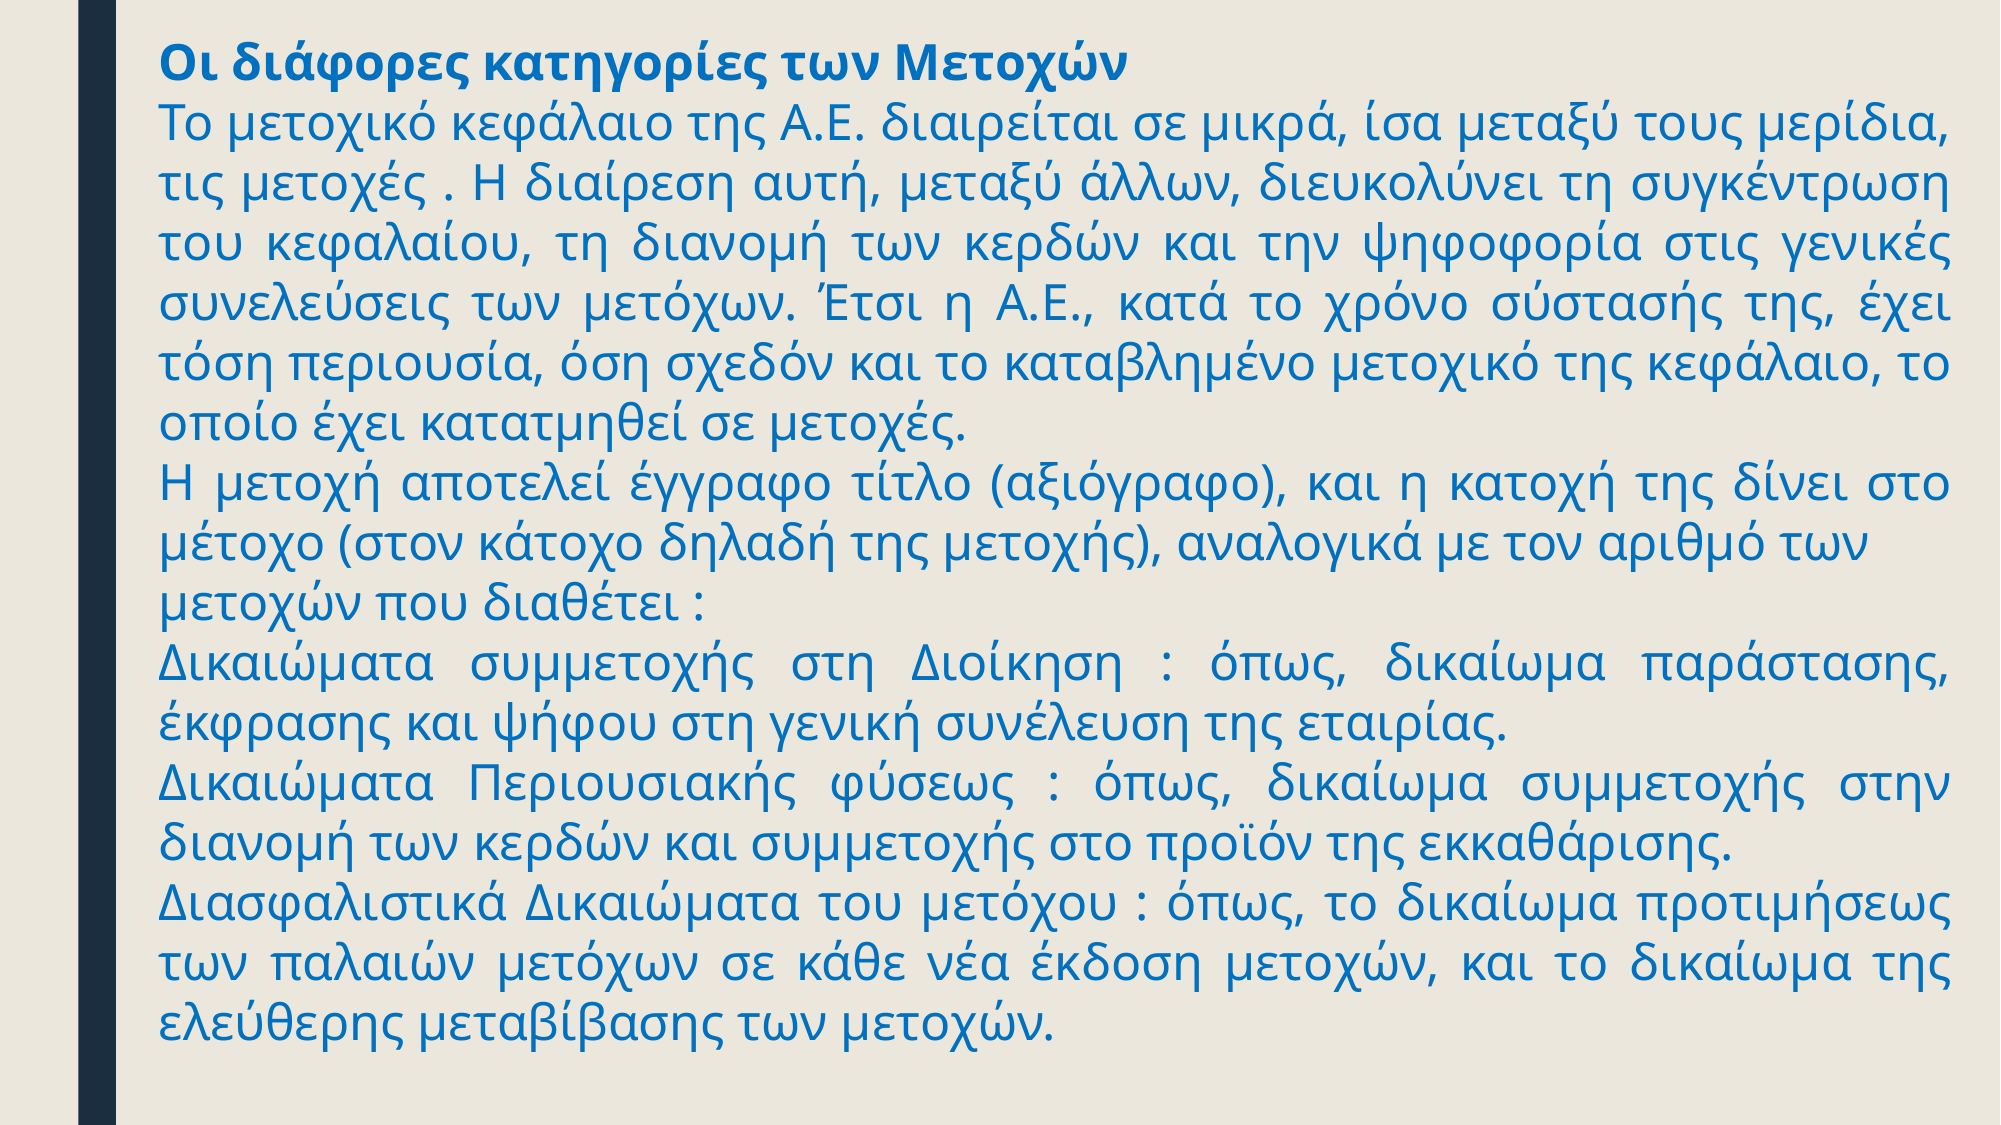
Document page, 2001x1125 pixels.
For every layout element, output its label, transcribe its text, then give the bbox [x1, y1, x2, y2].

text_box Οι διάφορες κατηγορίες των Μετοχών Το μετοχικό κεφάλαιο της Α.Ε. διαιρείται σε μικρά, ίσα μεταξύ τους μερίδια, τις μετοχές . Η διαίρεση αυτή, μεταξύ άλλων, διευκολύνει τη συγκέντρωση του κεφαλαίου, τη διανομή των κερδών και την ψηφοφορία στις γενικές συνελεύσεις των μετόχων. Έτσι η Α.Ε., κατά το χρόνο σύστασής της, έχει τόση περιουσία, όση σχεδόν και το καταβλημένο μετοχικό της κεφάλαιο, το οποίο έχει κατατμηθεί σε μετοχές. Η μετοχή αποτελεί έγγραφο τίτλο (αξιόγραφο), και η κατοχή της δίνει στο μέτοχο (στον κάτοχο δηλαδή της μετοχής), αναλογικά με τον αριθμό των μετοχών που διαθέτει : Δικαιώματα συμμετοχής στη Διοίκηση : όπως, δικαίωμα παράστασης, έκφρασης και ψήφου στη γενική συνέλευση της εταιρίας. Δικαιώματα Περιουσιακής φύσεως : όπως, δικαίωμα συμμετοχής στην διανομή των κερδών και συμμετοχής στο προϊόν της εκκαθάρισης. Διασφαλιστικά Δικαιώματα του μετόχου : όπως, το δικαίωμα προτιμήσεως των παλαιών μετόχων σε κάθε νέα έκδοση μετοχών, και το δικαίωμα της ελεύθερης μεταβίβασης των μετοχών. [144, 22, 1968, 1058]
